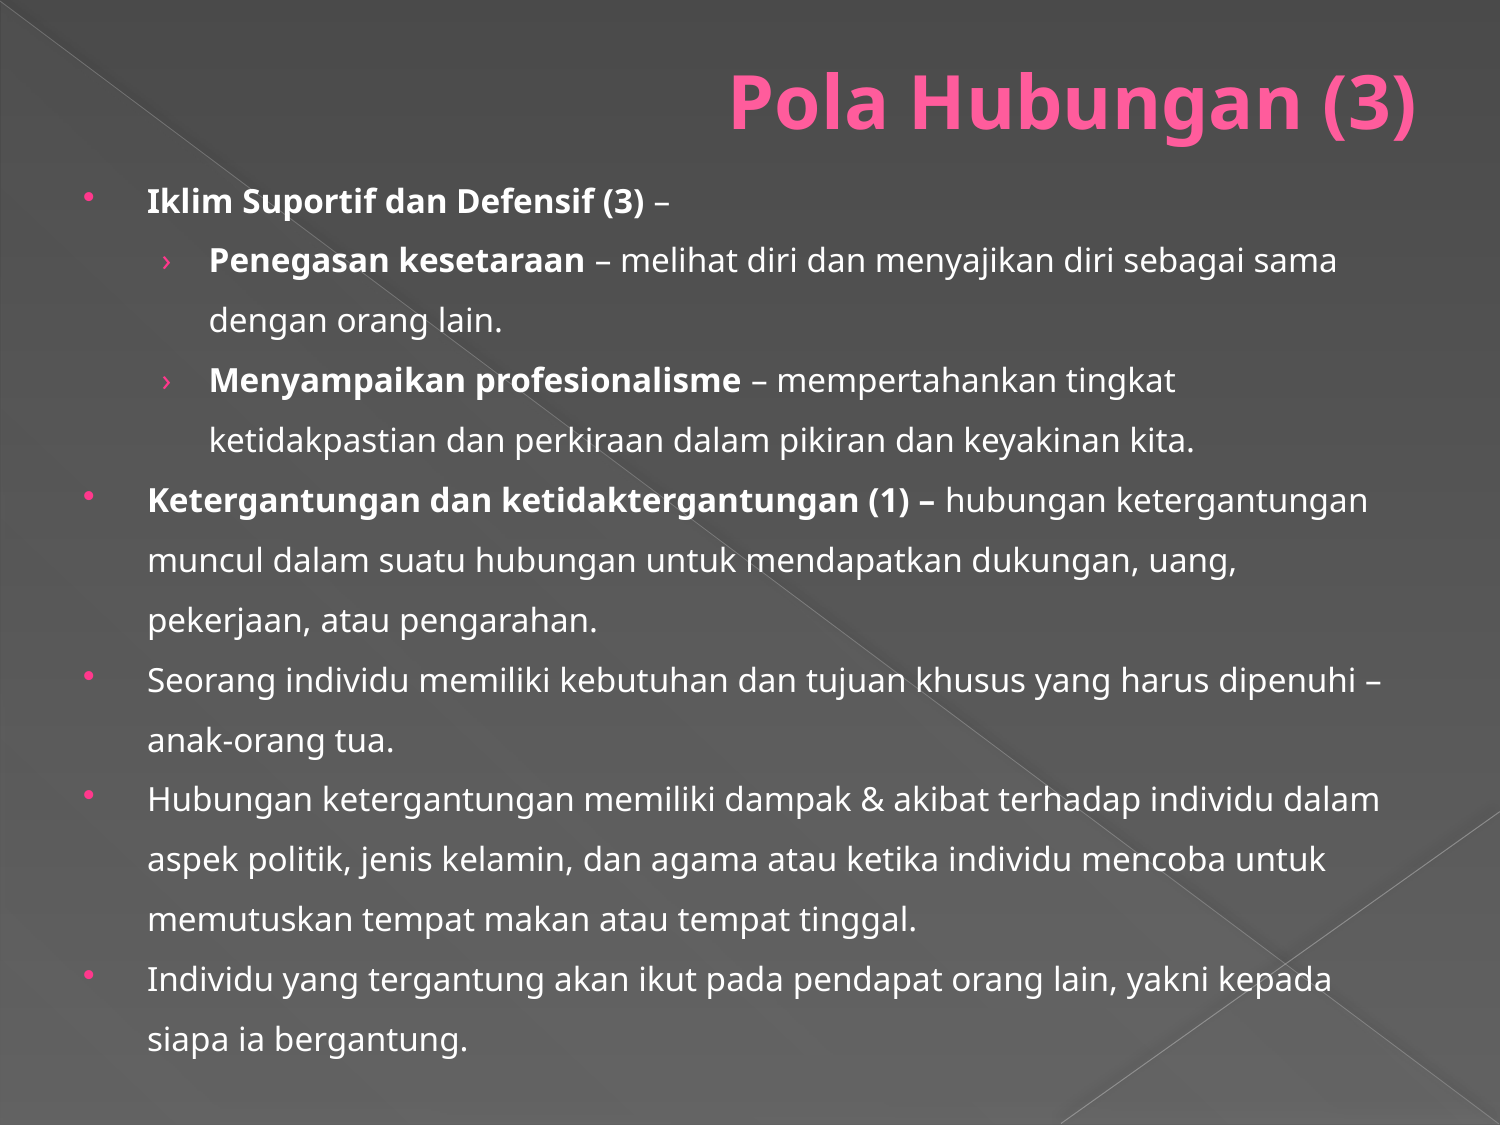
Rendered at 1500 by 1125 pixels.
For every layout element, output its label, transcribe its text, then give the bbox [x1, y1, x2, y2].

list Iklim Suportif dan Defensif (3) – Penegasan kesetaraan – melihat diri dan menyajikan diri sebagai sama dengan orang lain. Menyampaikan profesionalisme – mempertahankan tingkat ketidakpastian dan perkiraan dalam pikiran dan keyakinan kita. Ketergantungan dan ketidaktergantungan (1) – hubungan ketergantungan muncul dalam suatu hubungan untuk mendapatkan dukungan, uang, pekerjaan, atau pengarahan. Seorang individu memiliki kebutuhan dan tujuan khusus yang harus dipenuhi – anak-orang tua. Hubungan ketergantungan memiliki dampak & akibat terhadap individu dalam aspek politik, jenis kelamin, dan agama atau ketika individu mencoba untuk memutuskan tempat makan atau tempat tinggal. Individu yang tergantung akan ikut pada pendapat orang lain, yakni kepada siapa ia bergantung. [58, 152, 1409, 1079]
title Pola Hubungan (3) [82, 0, 1432, 200]
